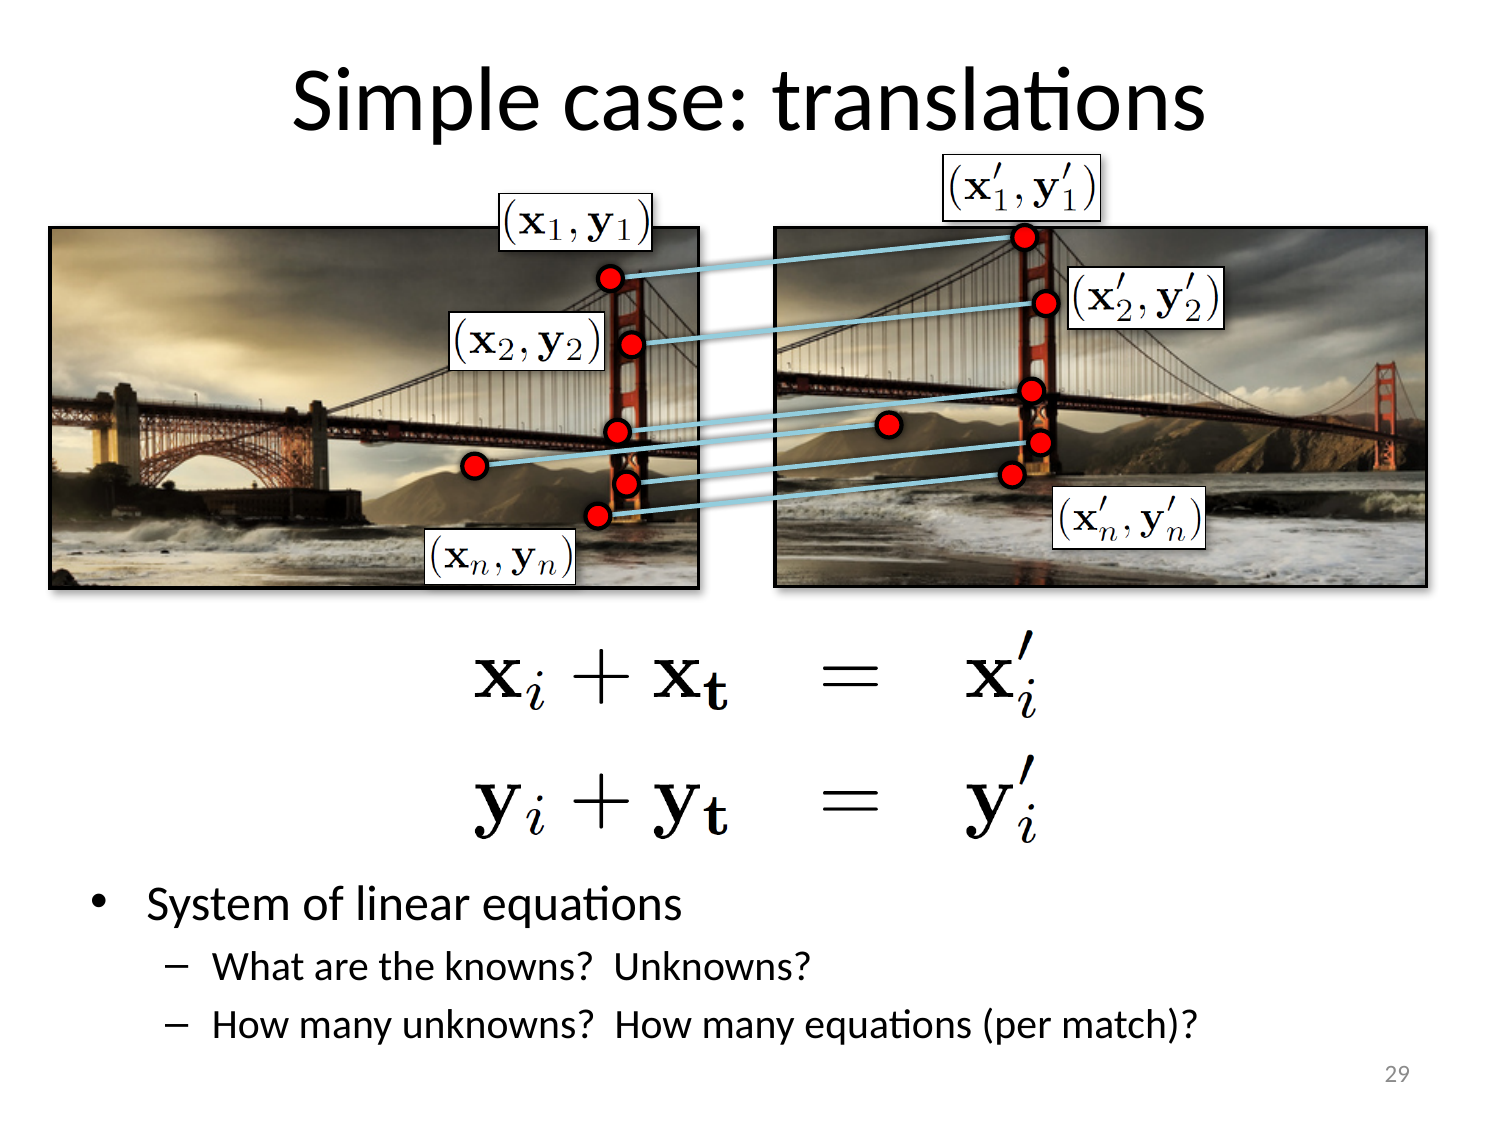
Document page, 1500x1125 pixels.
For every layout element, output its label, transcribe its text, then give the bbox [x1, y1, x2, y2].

picture [51, 228, 698, 587]
title Simple case: translations [75, 0, 1425, 188]
picture [776, 228, 1426, 586]
picture [499, 193, 652, 251]
picture [454, 627, 1051, 856]
list System of linear equations What are the knowns? Unknowns? How many unknowns? How many equations (per match)? [75, 862, 1425, 1125]
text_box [461, 224, 1059, 529]
slide_number 29 [1074, 1042, 1425, 1103]
picture [943, 155, 1101, 221]
